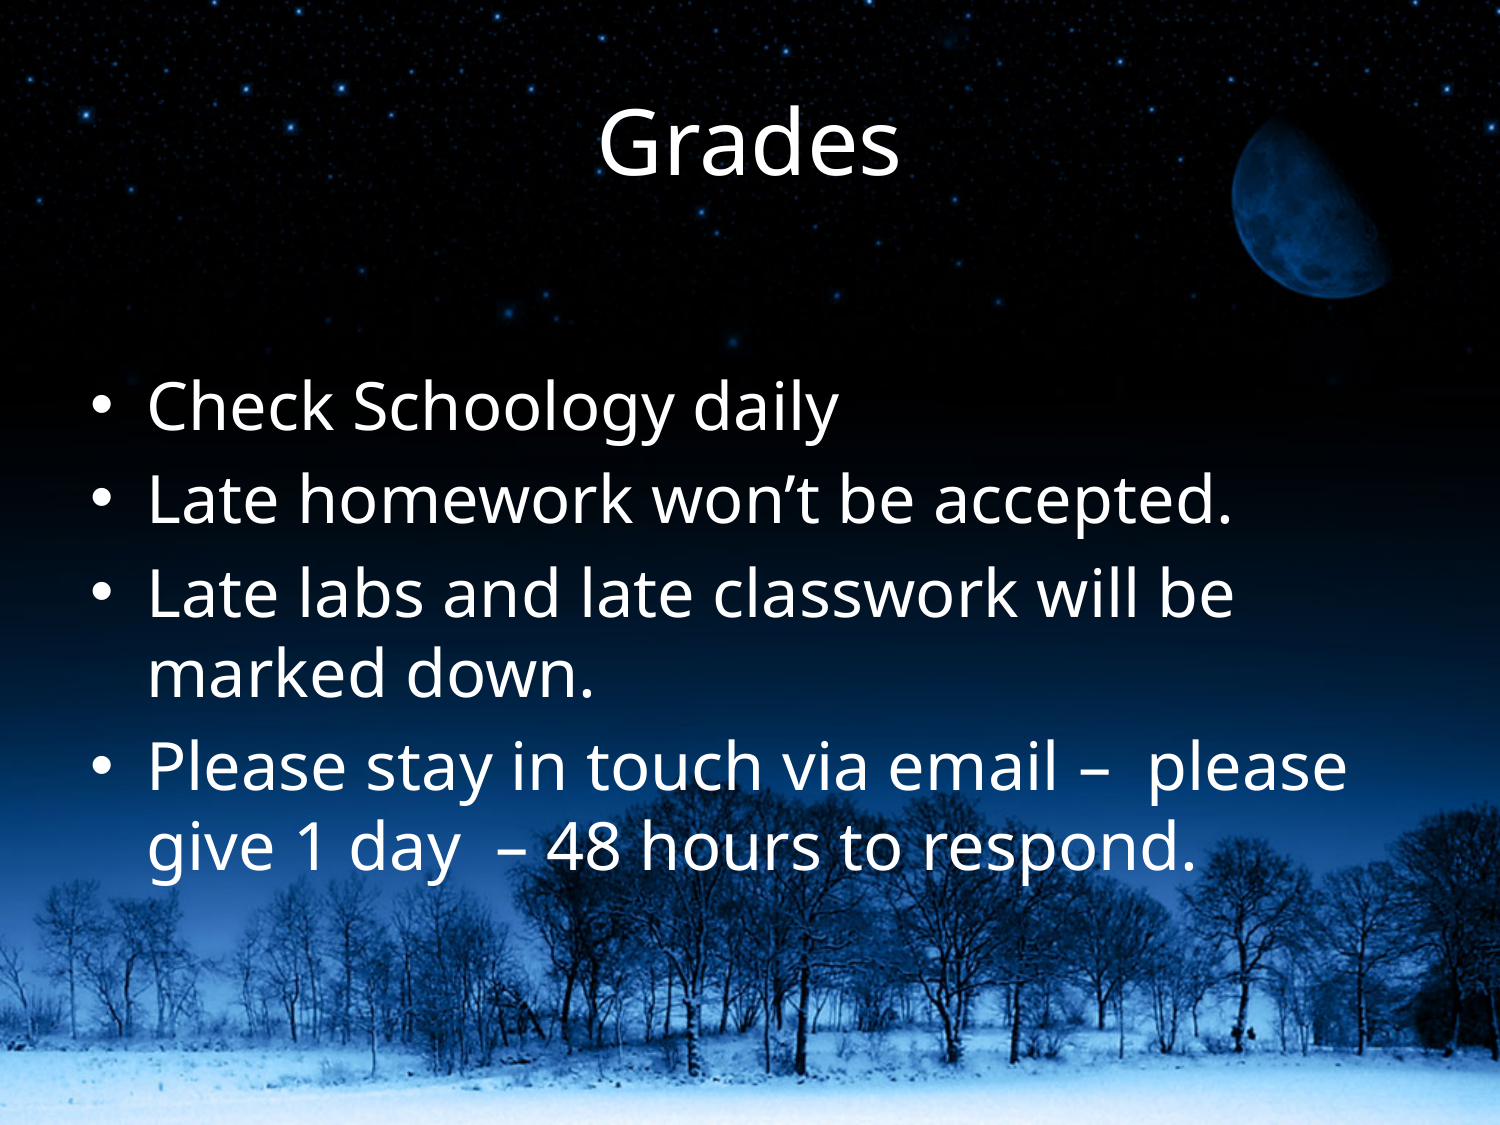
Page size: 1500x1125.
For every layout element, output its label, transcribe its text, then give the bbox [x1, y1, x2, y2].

picture [0, 0, 1500, 1125]
list Check Schoology daily Late homework won’t be accepted. Late labs and late classwork will be marked down. Please stay in touch via email – please give 1 day – 48 hours to respond. [75, 262, 1425, 1005]
title Grades [75, 45, 1425, 233]
